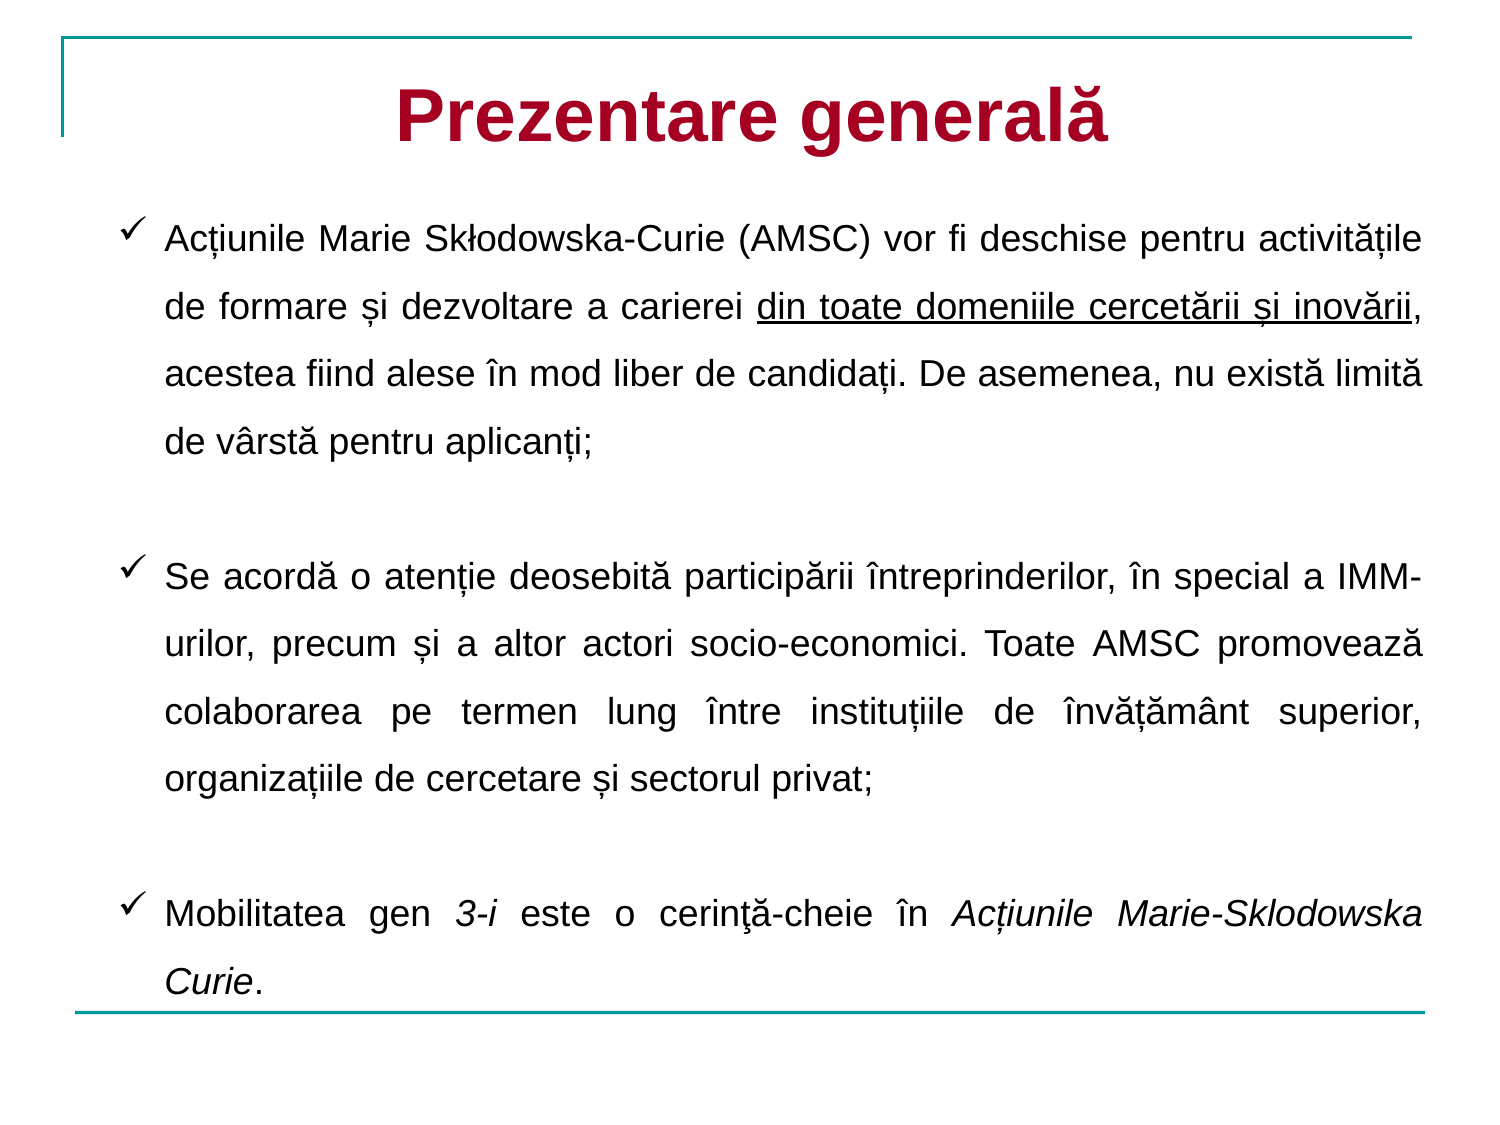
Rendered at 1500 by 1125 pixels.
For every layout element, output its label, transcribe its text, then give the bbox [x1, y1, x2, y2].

text_box Acțiunile Marie Skłodowska-Curie (AMSC) vor fi deschise pentru activitățile de formare și dezvoltare a carierei din toate domeniile cercetării și inovării, acestea fiind alese în mod liber de candidați. De asemenea, nu există limită de vârstă pentru aplicanți; Se acordă o atenție deosebită participării întreprinderilor, în special a IMM-urilor, precum și a altor actori socio-economici. Toate AMSC promovează colaborarea pe termen lung între instituțiile de învățământ superior, organizațiile de cercetare și sectorul privat; Mobilitatea gen 3-i este o cerinţă-cheie în Acțiunile Marie-Sklodowska Curie. [102, 184, 1438, 1055]
title Prezentare generală [76, 54, 1427, 185]
